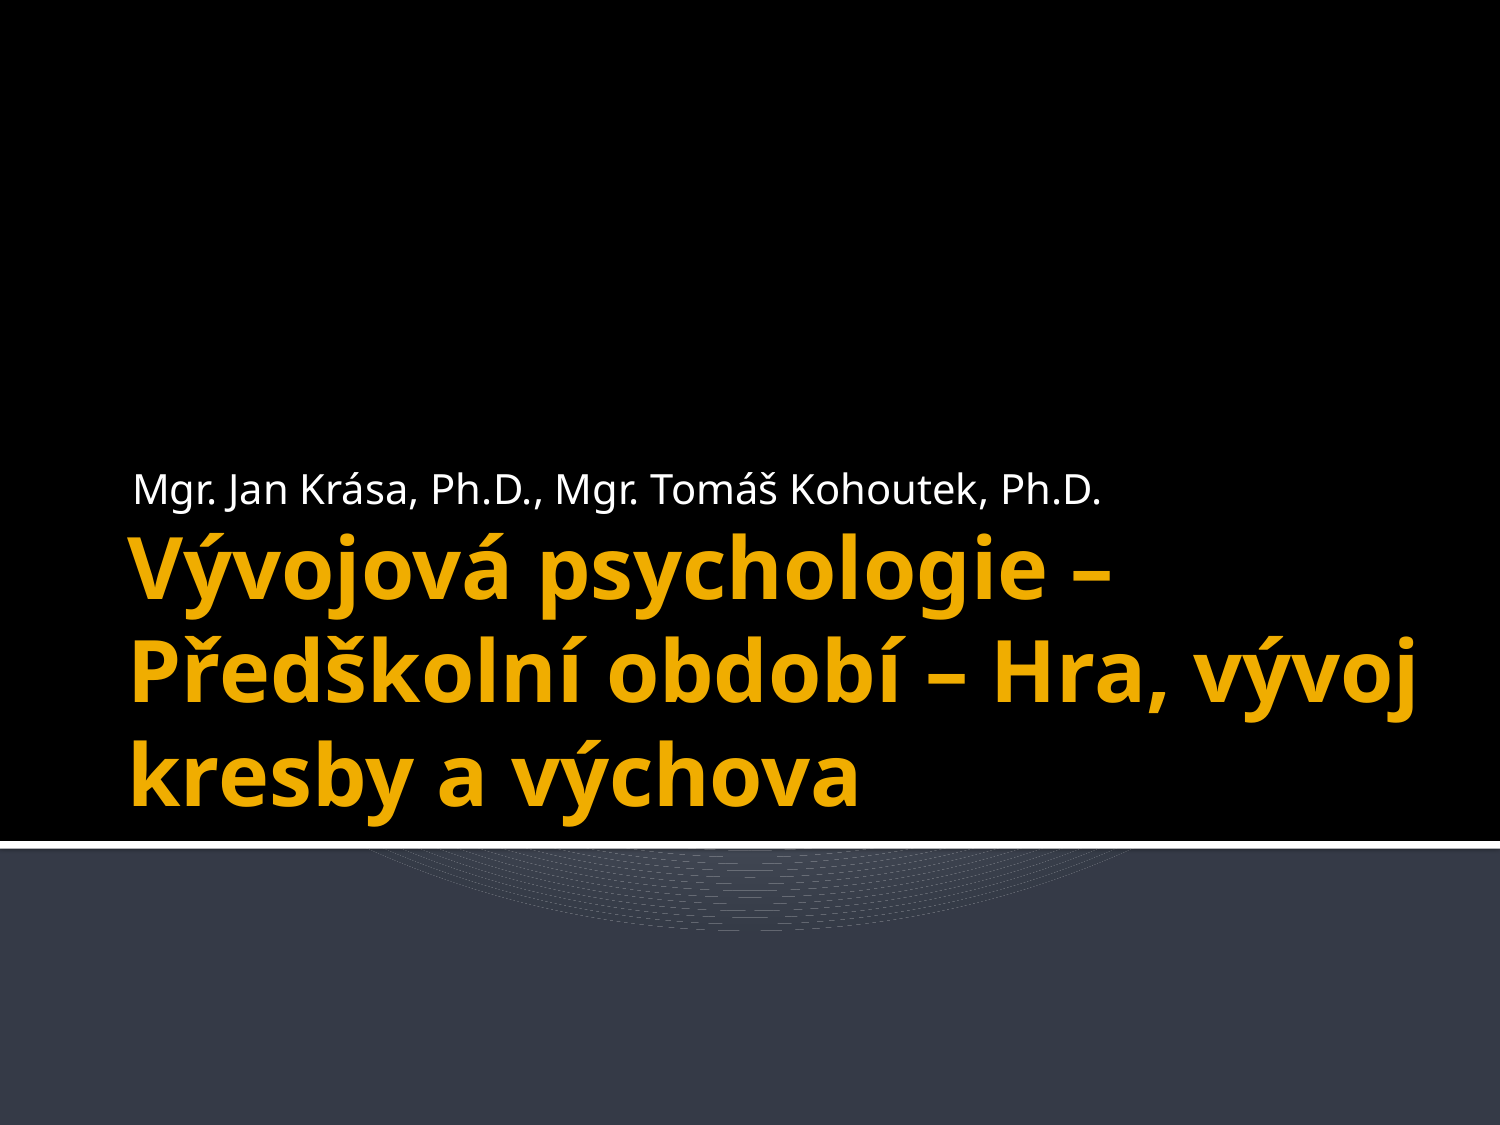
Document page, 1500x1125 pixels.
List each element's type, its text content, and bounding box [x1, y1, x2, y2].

title Vývojová psychologie – Předškolní období – Hra, vývoj kresby a výchova [112, 514, 1438, 825]
subtitle Mgr. Jan Krása, Ph.D., Mgr. Tomáš Kohoutek, Ph.D. [112, 267, 1438, 514]
